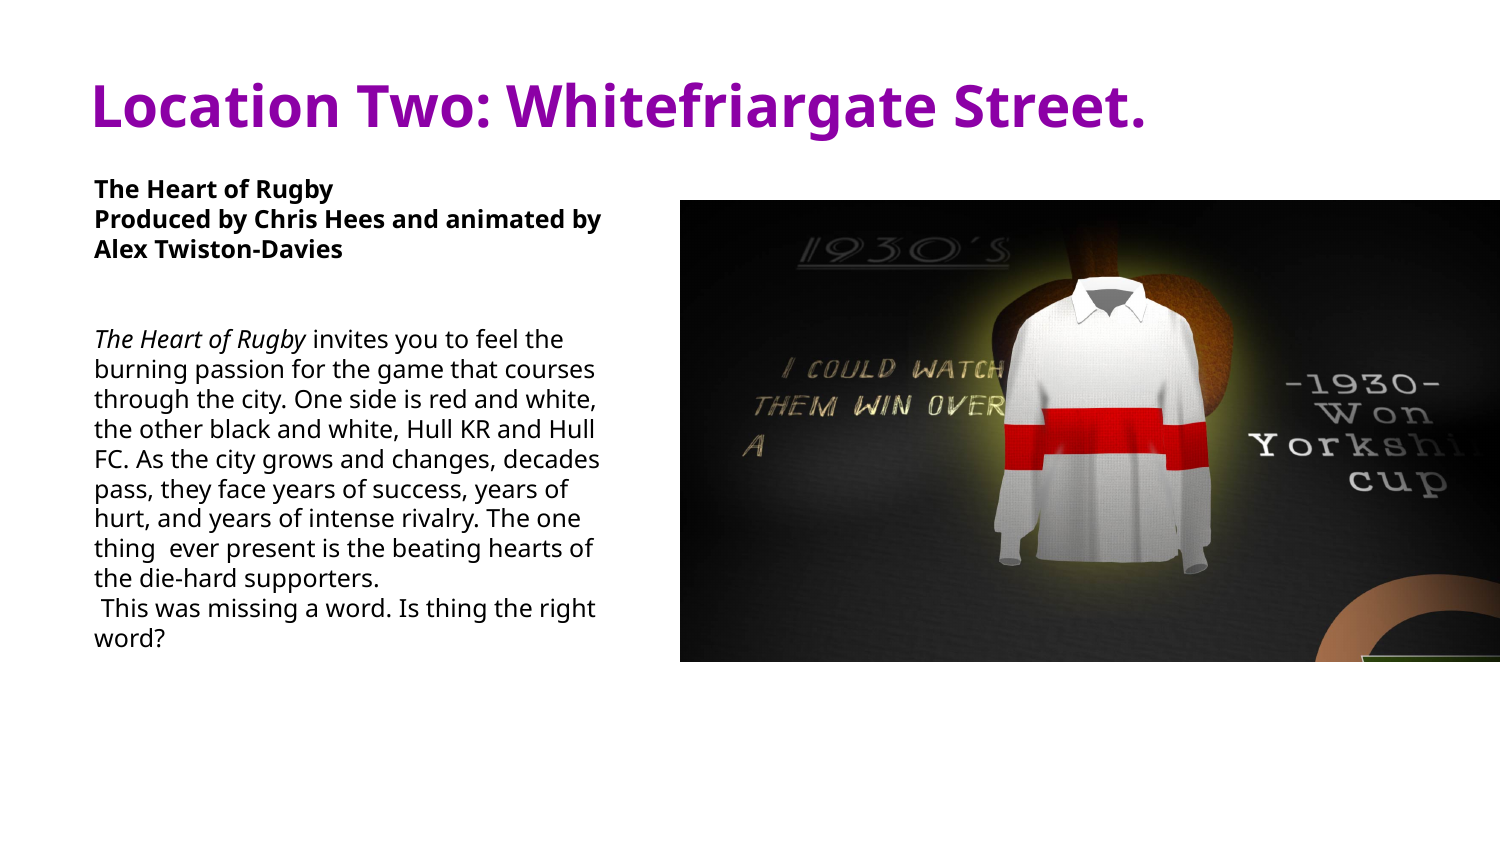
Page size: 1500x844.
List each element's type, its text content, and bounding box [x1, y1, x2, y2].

text_box The Heart of Rugby Produced by Chris Hees and animated by Alex Twiston-Davies The Heart of Rugby invites you to feel the burning passion for the game that courses through the city. One side is red and white, the other black and white, Hull KR and Hull FC. As the city grows and changes, decades pass, they face years of success, years of hurt, and years of intense rivalry. The one thing ever present is the beating hearts of the die-hard supporters. This was missing a word. Is thing the right word? [79, 166, 631, 661]
picture [680, 200, 1500, 662]
title Location Two: Whitefriargate Street. [75, 33, 1425, 175]
